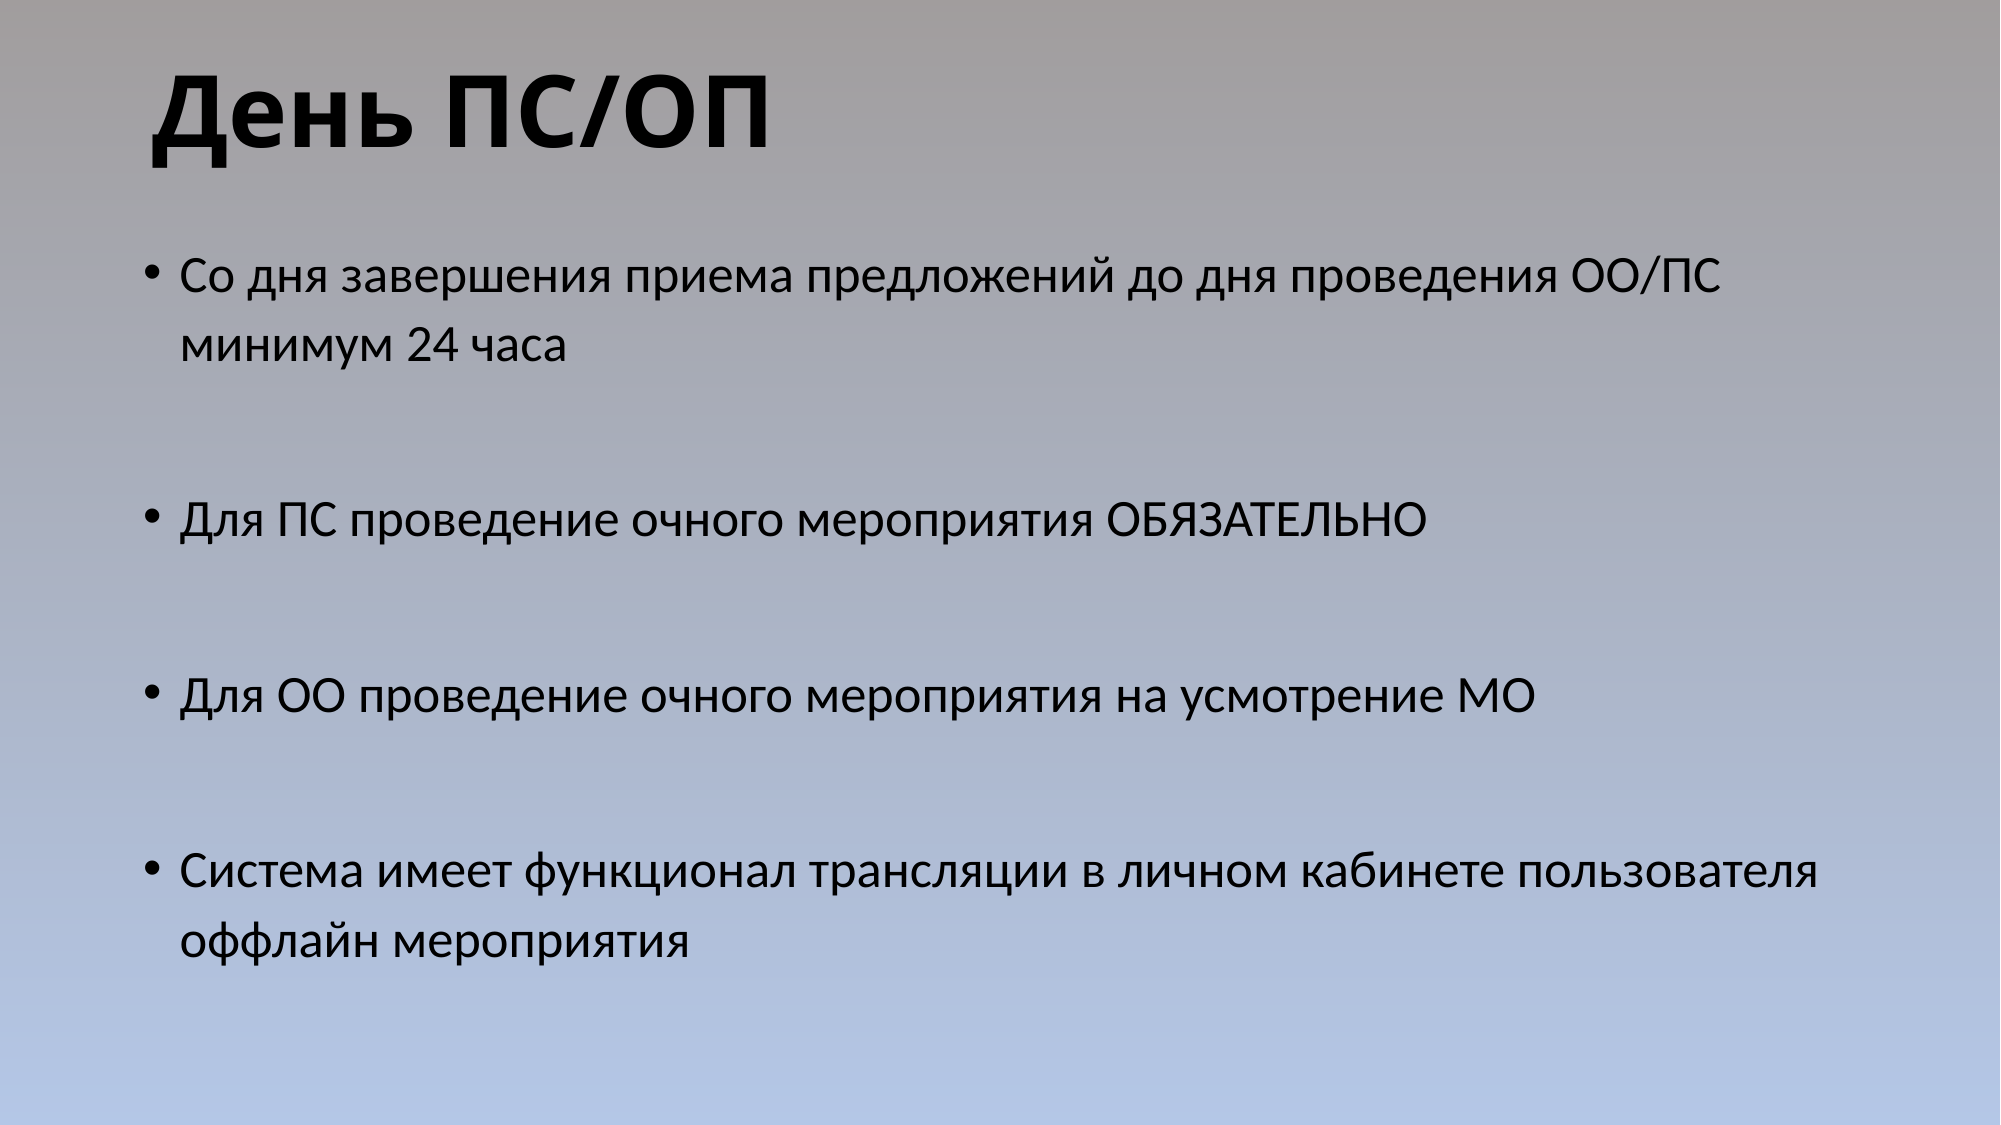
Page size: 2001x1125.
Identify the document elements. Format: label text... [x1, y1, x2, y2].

list Со дня завершения приема предложений до дня проведения ОО/ПС минимум 24 часа Для ПС проведение очного мероприятия ОБЯЗАТЕЛЬНО Для ОО проведение очного мероприятия на усмотрение МО Система имеет функционал трансляции в личном кабинете пользователя оффлайн мероприятия [128, 225, 1854, 979]
title День ПС/ОП [137, 6, 1863, 224]
